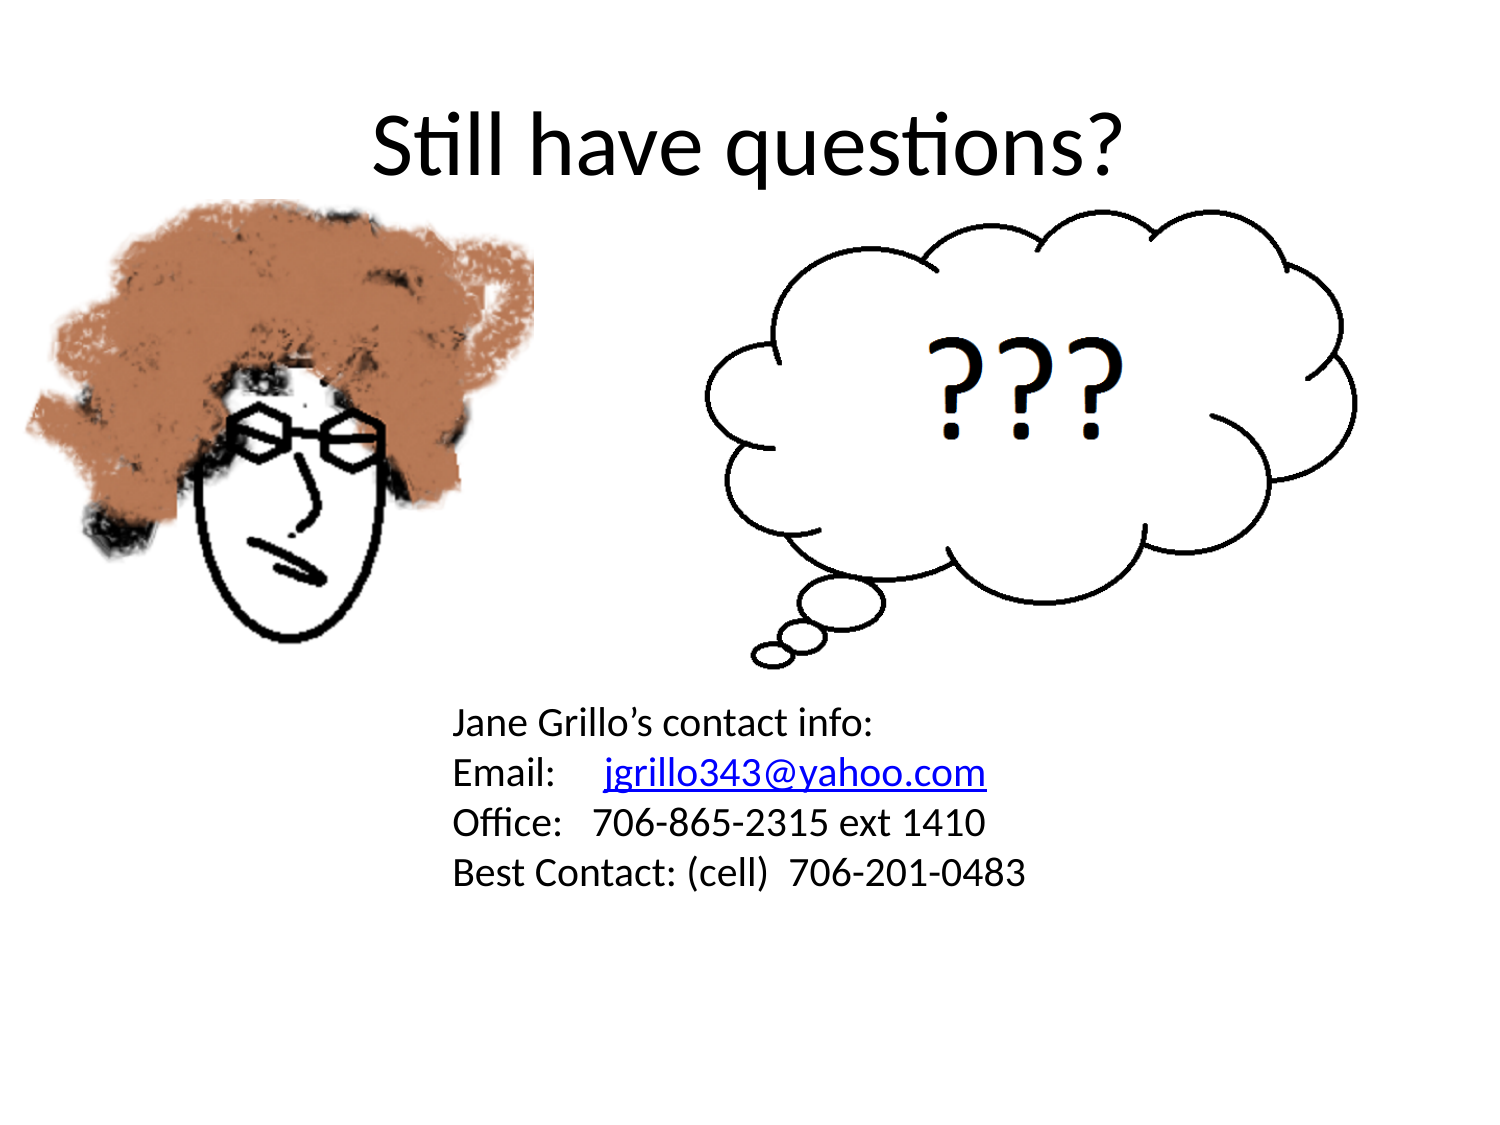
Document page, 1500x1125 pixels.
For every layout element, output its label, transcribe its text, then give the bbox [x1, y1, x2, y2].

title Still have questions? [75, 45, 1425, 233]
picture [12, 199, 534, 950]
text_box Jane Grillo’s contact info: Email: jgrillo343@yahoo.com Office: 706-865-2315 ext 1410 Best Contact: (cell) 706-201-0483 [538, 687, 1438, 903]
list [612, 149, 1447, 706]
